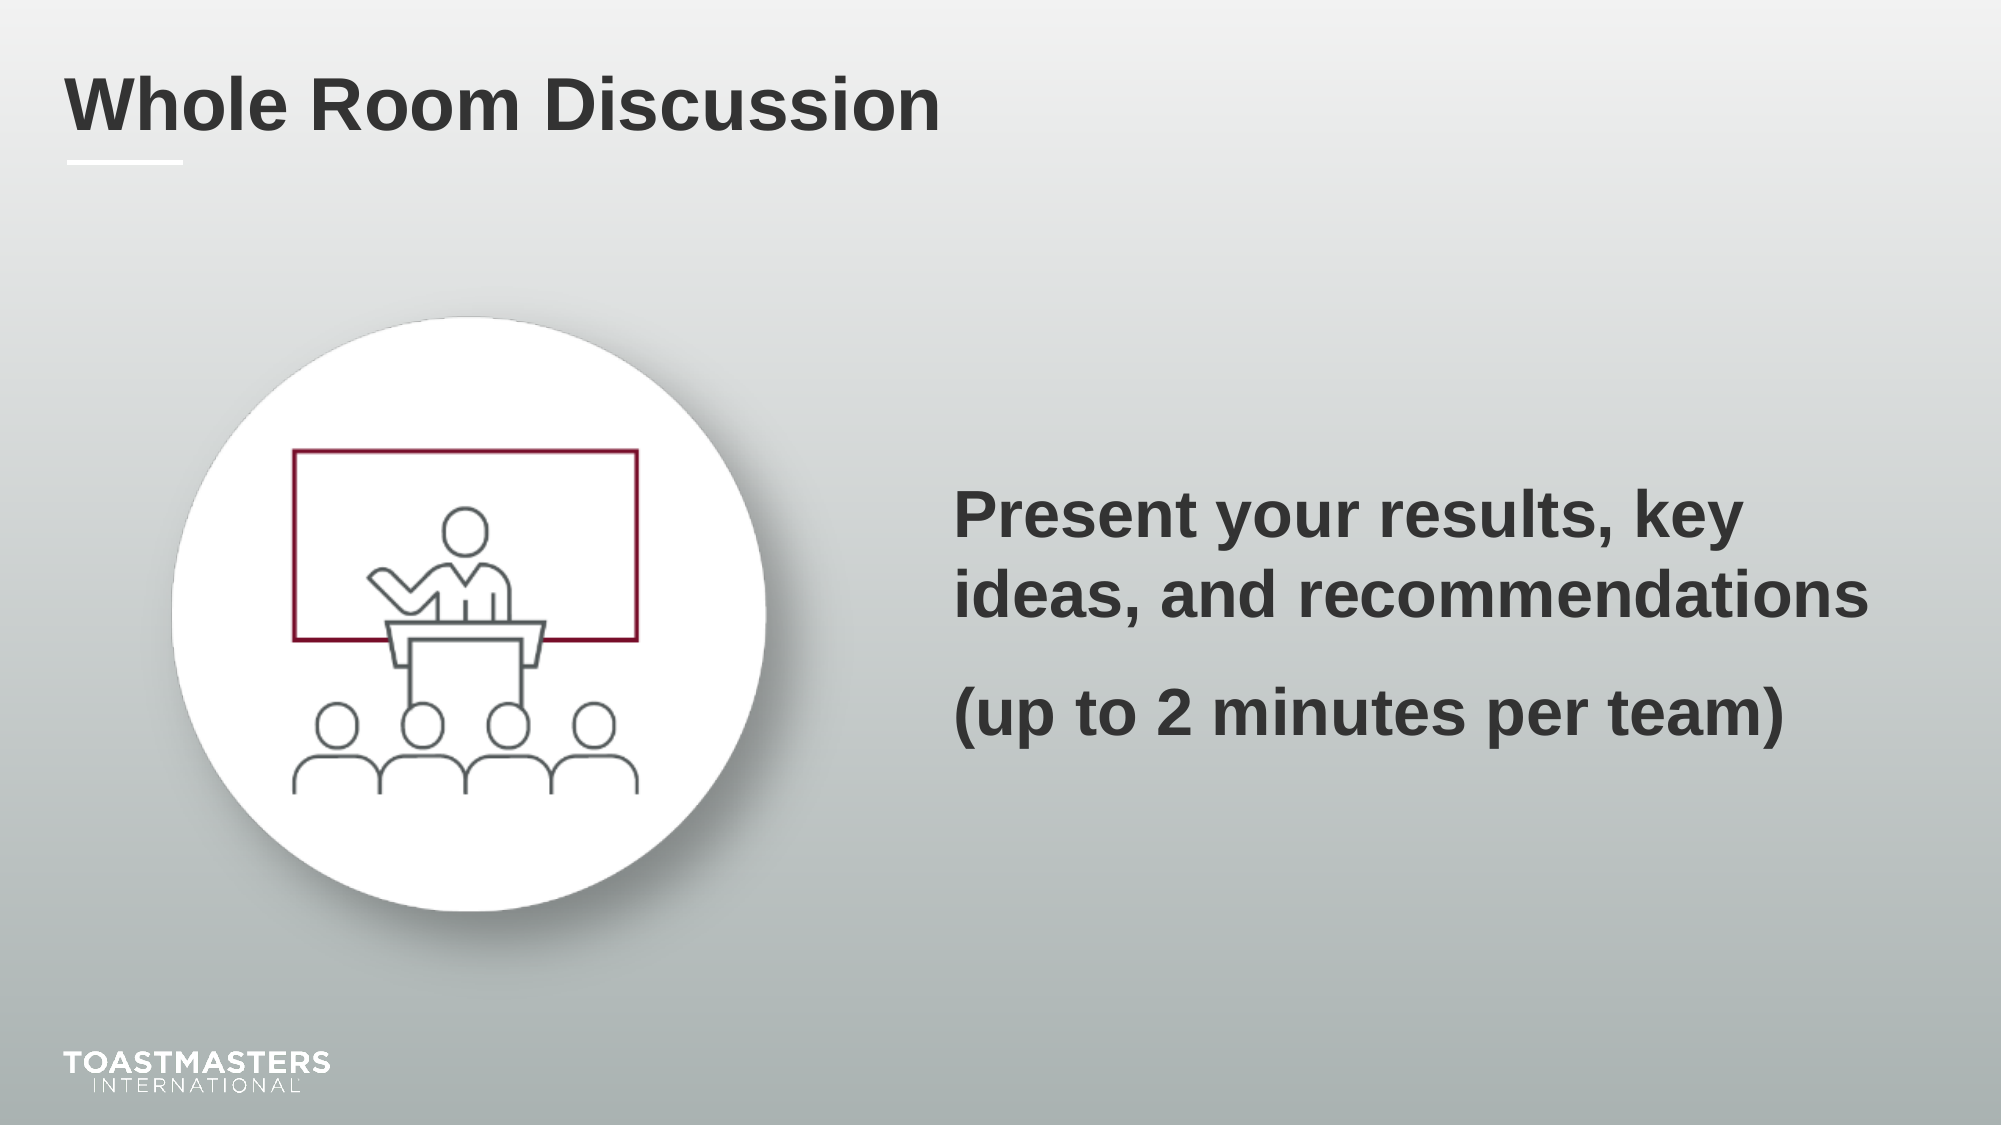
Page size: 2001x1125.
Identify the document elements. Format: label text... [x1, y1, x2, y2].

picture [125, 270, 871, 1017]
picture [51, 1036, 343, 1103]
list Present your results, key ideas, and recommendations (up to 2 minutes per team) [938, 312, 1908, 907]
